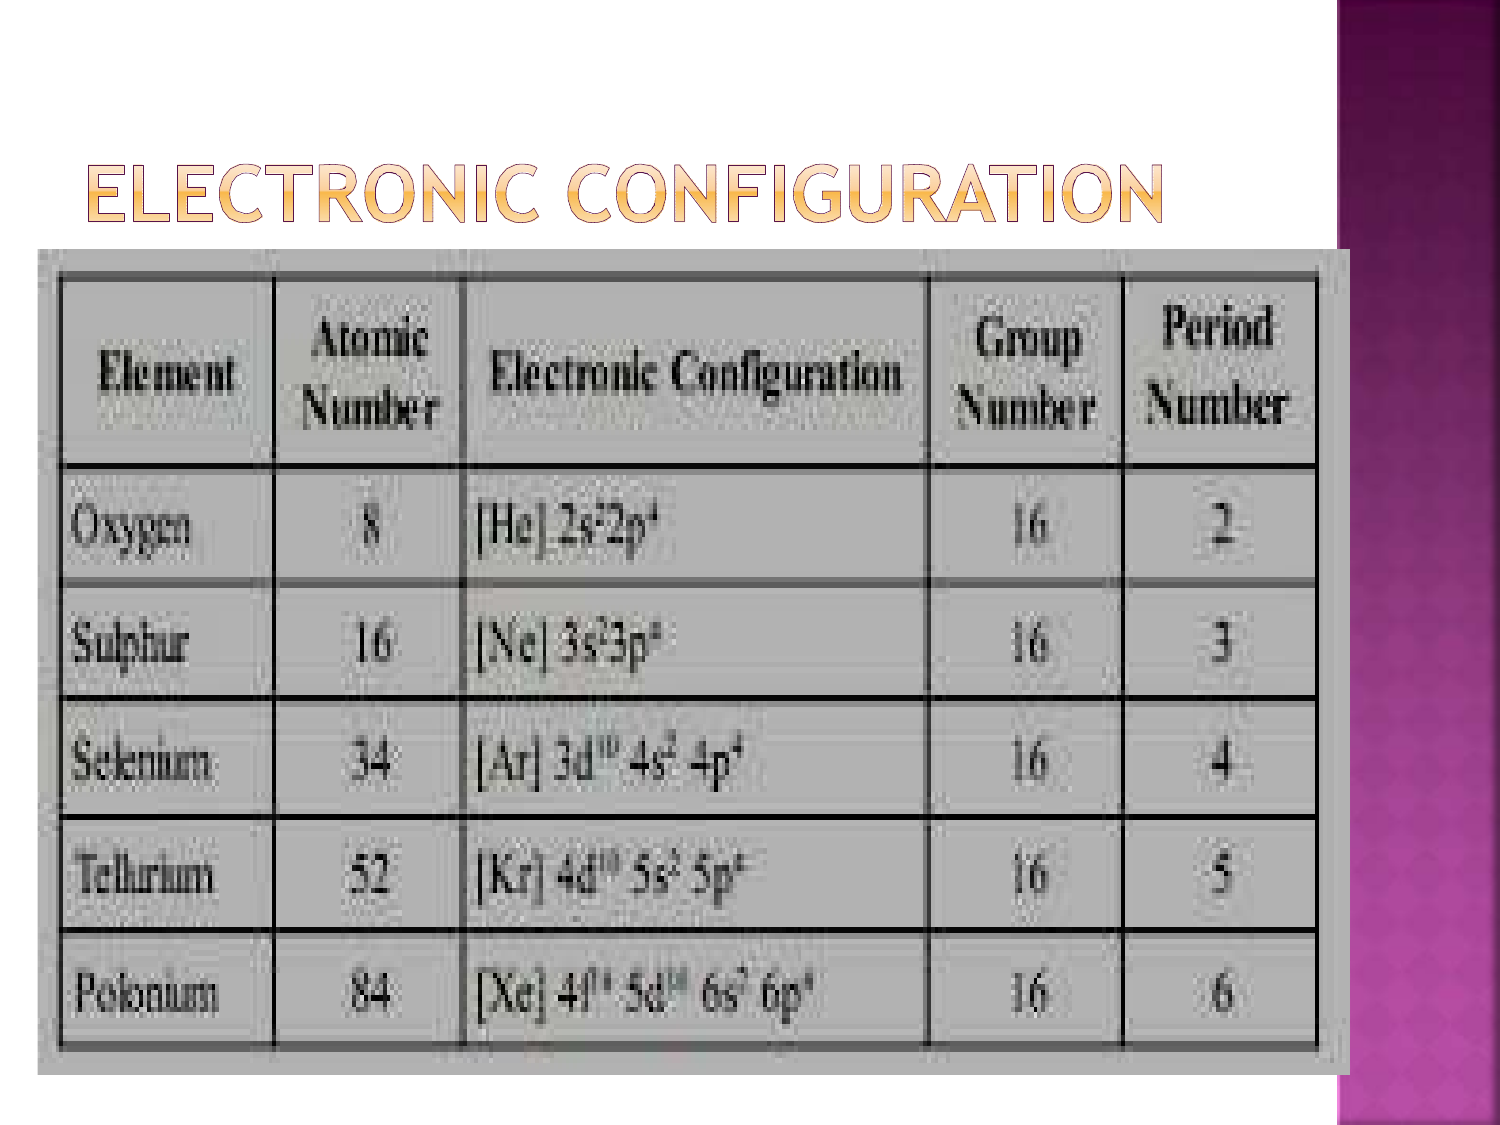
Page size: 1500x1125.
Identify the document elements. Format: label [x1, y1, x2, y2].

text_box [616, 164, 666, 223]
text_box [804, 164, 1080, 223]
text_box [88, 164, 238, 223]
text_box [465, 164, 514, 223]
text_box [319, 164, 363, 222]
text_box [37, 249, 1350, 1075]
text_box [133, 165, 169, 222]
text_box [1120, 164, 1162, 223]
text_box [903, 164, 996, 222]
text_box [230, 164, 382, 223]
text_box [506, 164, 587, 223]
picture [1337, 0, 1500, 1125]
text_box [1062, 164, 1112, 223]
text_box [579, 164, 634, 223]
text_box [219, 164, 263, 223]
text_box [1092, 164, 1157, 223]
text_box [395, 164, 460, 223]
text_box [716, 164, 814, 223]
text_box [989, 165, 1037, 222]
text_box [176, 165, 214, 222]
text_box [423, 164, 465, 223]
text_box [476, 165, 487, 222]
text_box [647, 164, 711, 223]
text_box [364, 164, 415, 223]
text_box [793, 164, 841, 223]
text_box [1042, 165, 1054, 222]
text_box [88, 165, 125, 222]
text_box [567, 164, 611, 223]
text_box [849, 165, 892, 223]
text_box [727, 165, 766, 222]
text_box [674, 164, 716, 223]
text_box [774, 165, 785, 222]
text_box [495, 164, 539, 223]
text_box [265, 165, 313, 222]
